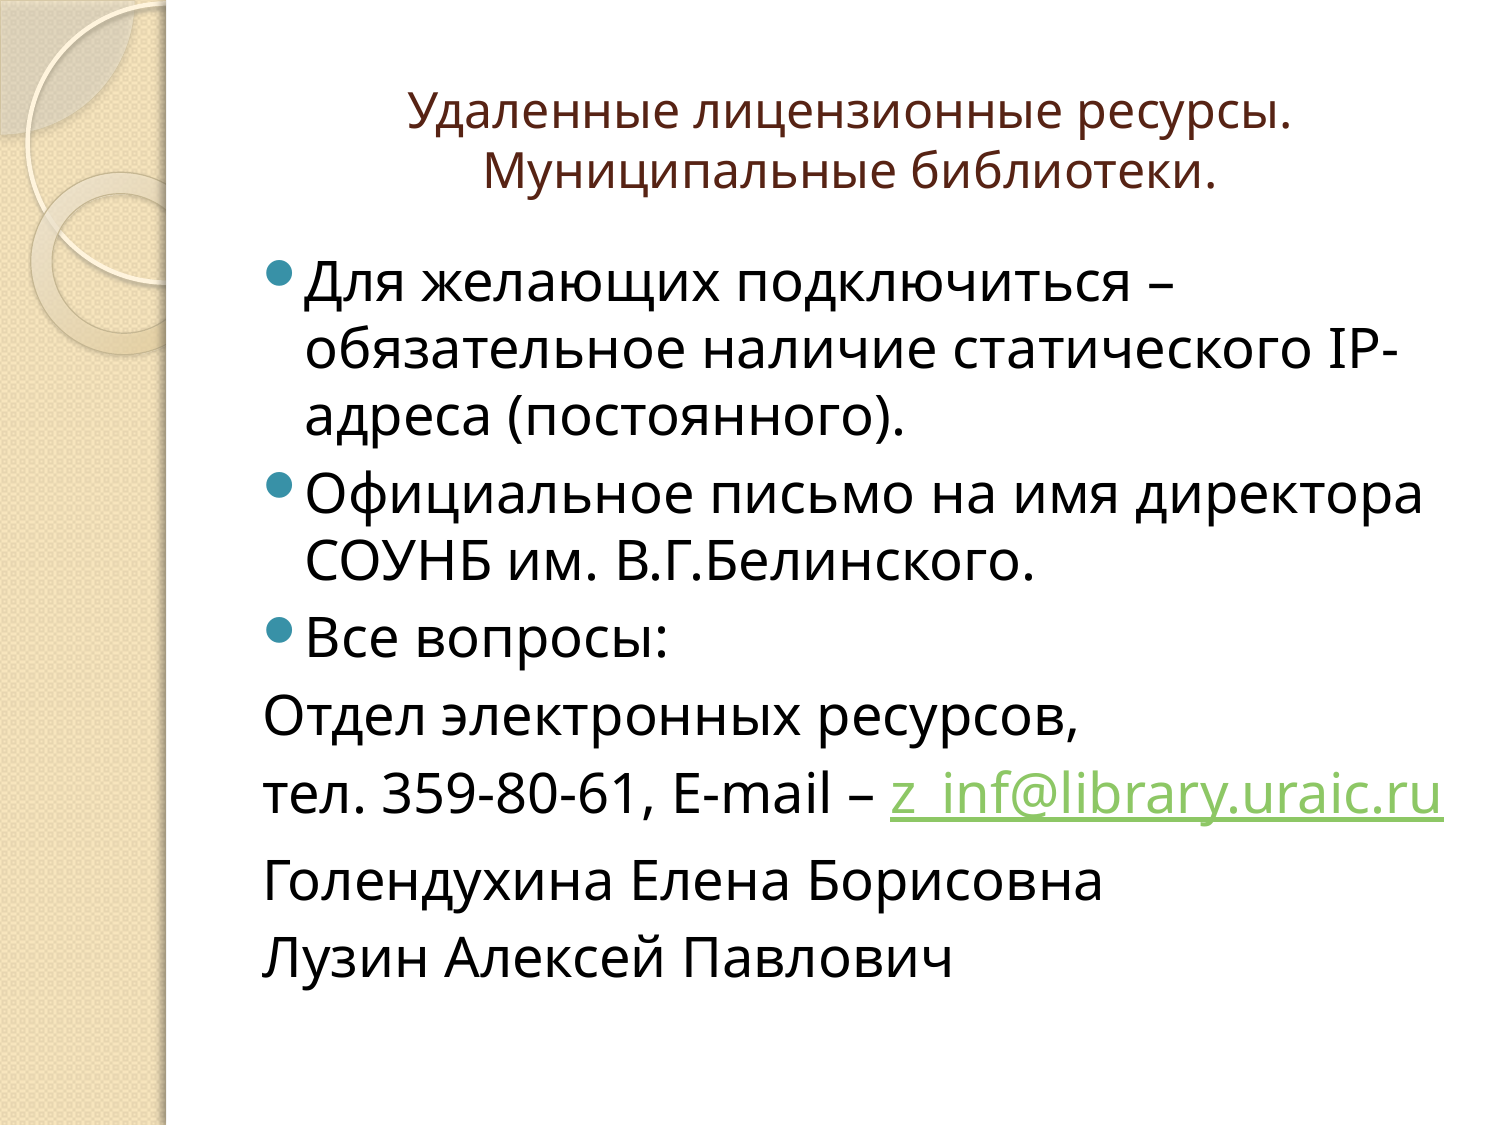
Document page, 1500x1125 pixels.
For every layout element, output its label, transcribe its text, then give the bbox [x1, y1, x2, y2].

list Для желающих подключиться – обязательное наличие статического IP-адреса (постоянного). Официальное письмо на имя директора СОУНБ им. В.Г.Белинского. Все вопросы: Отдел электронных ресурсов, тел. 359-80-61, E-mail – z_inf@library.uraic.ru Голендухина Елена Борисовна Лузин Алексей Павлович [235, 237, 1466, 1025]
title Удаленные лицензионные ресурсы. Муниципальные библиотеки. [235, 45, 1466, 233]
